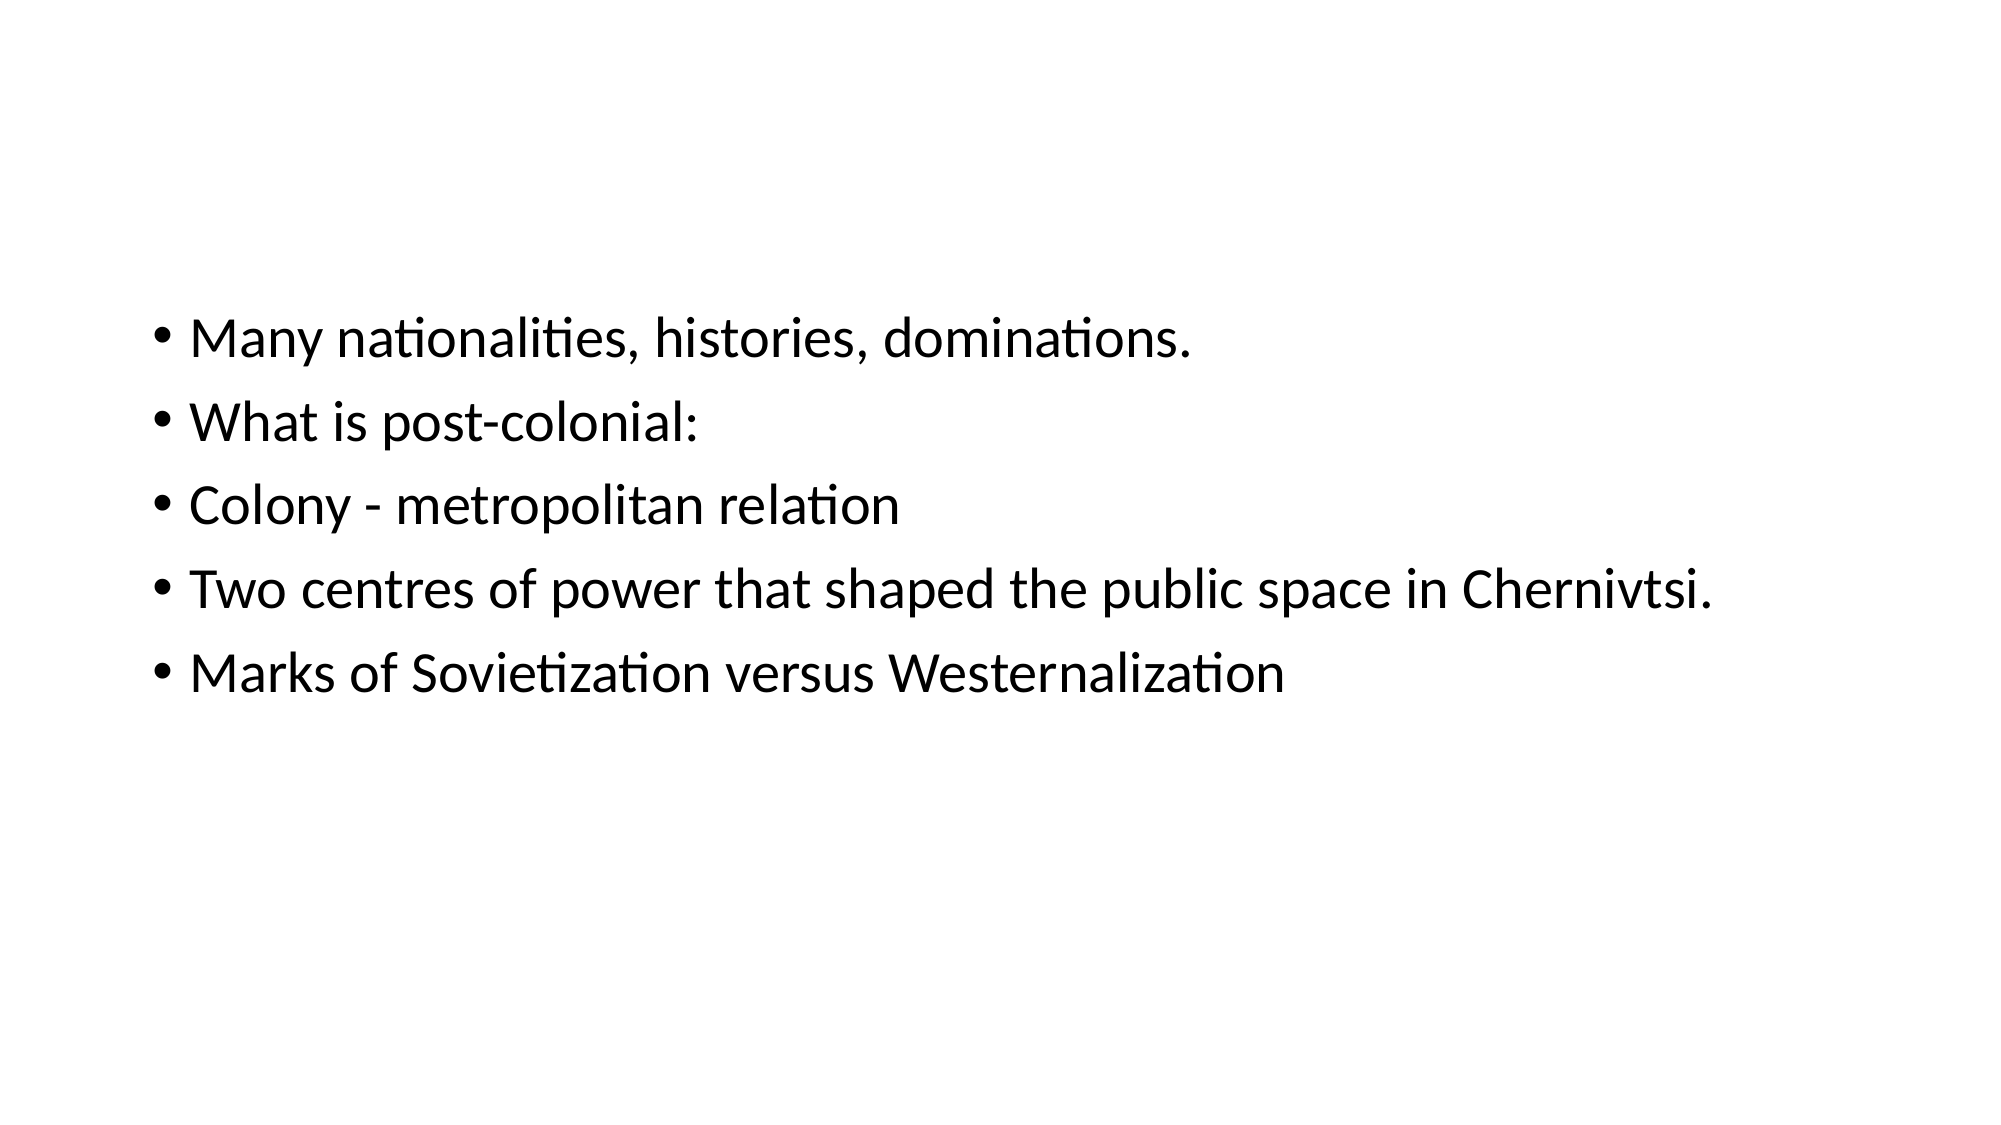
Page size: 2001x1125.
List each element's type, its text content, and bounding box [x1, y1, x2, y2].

list Many nationalities, histories, dominations. What is post-colonial: Colony - metropolitan relation Two centres of power that shaped the public space in Chernivtsi. Marks of Sovietization versus Westernalization [137, 299, 1863, 1014]
